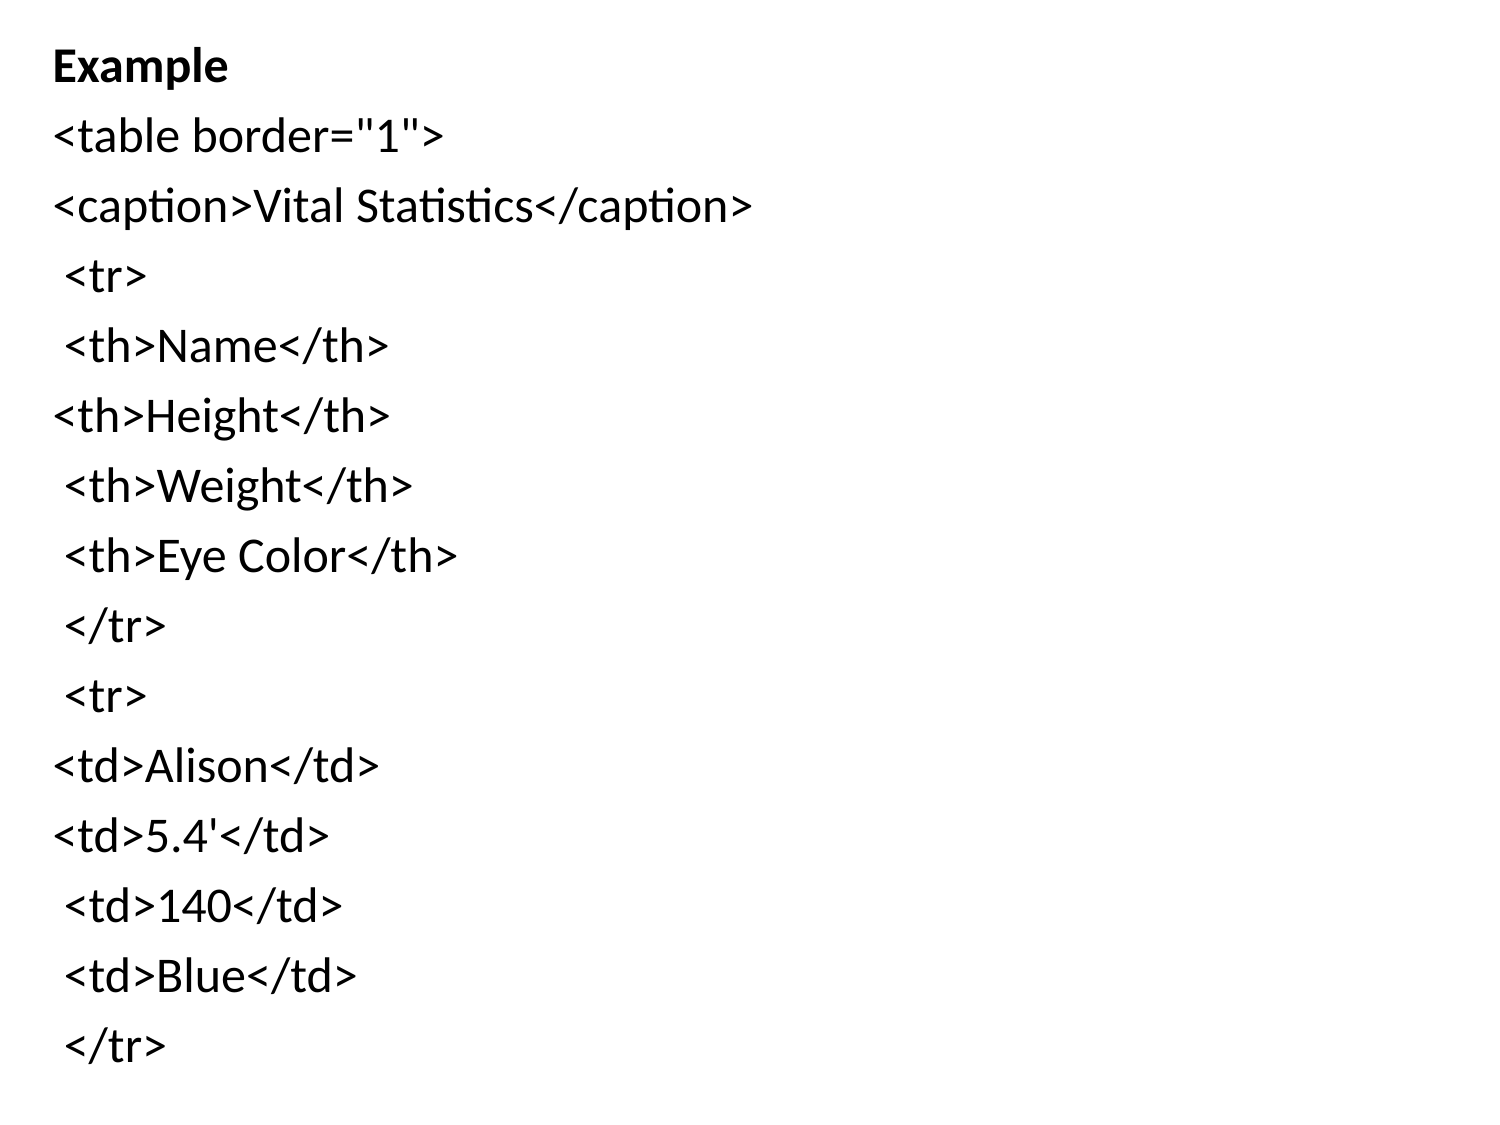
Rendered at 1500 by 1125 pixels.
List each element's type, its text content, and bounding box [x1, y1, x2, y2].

subtitle Example <table border="1"> <caption>Vital Statistics</caption> <tr> <th>Name</th> <th>Height</th> <th>Weight</th> <th>Eye Color</th> </tr> <tr> <td>Alison</td> <td>5.4'</td> <td>140</td> <td>Blue</td> </tr> [37, 24, 1475, 1075]
